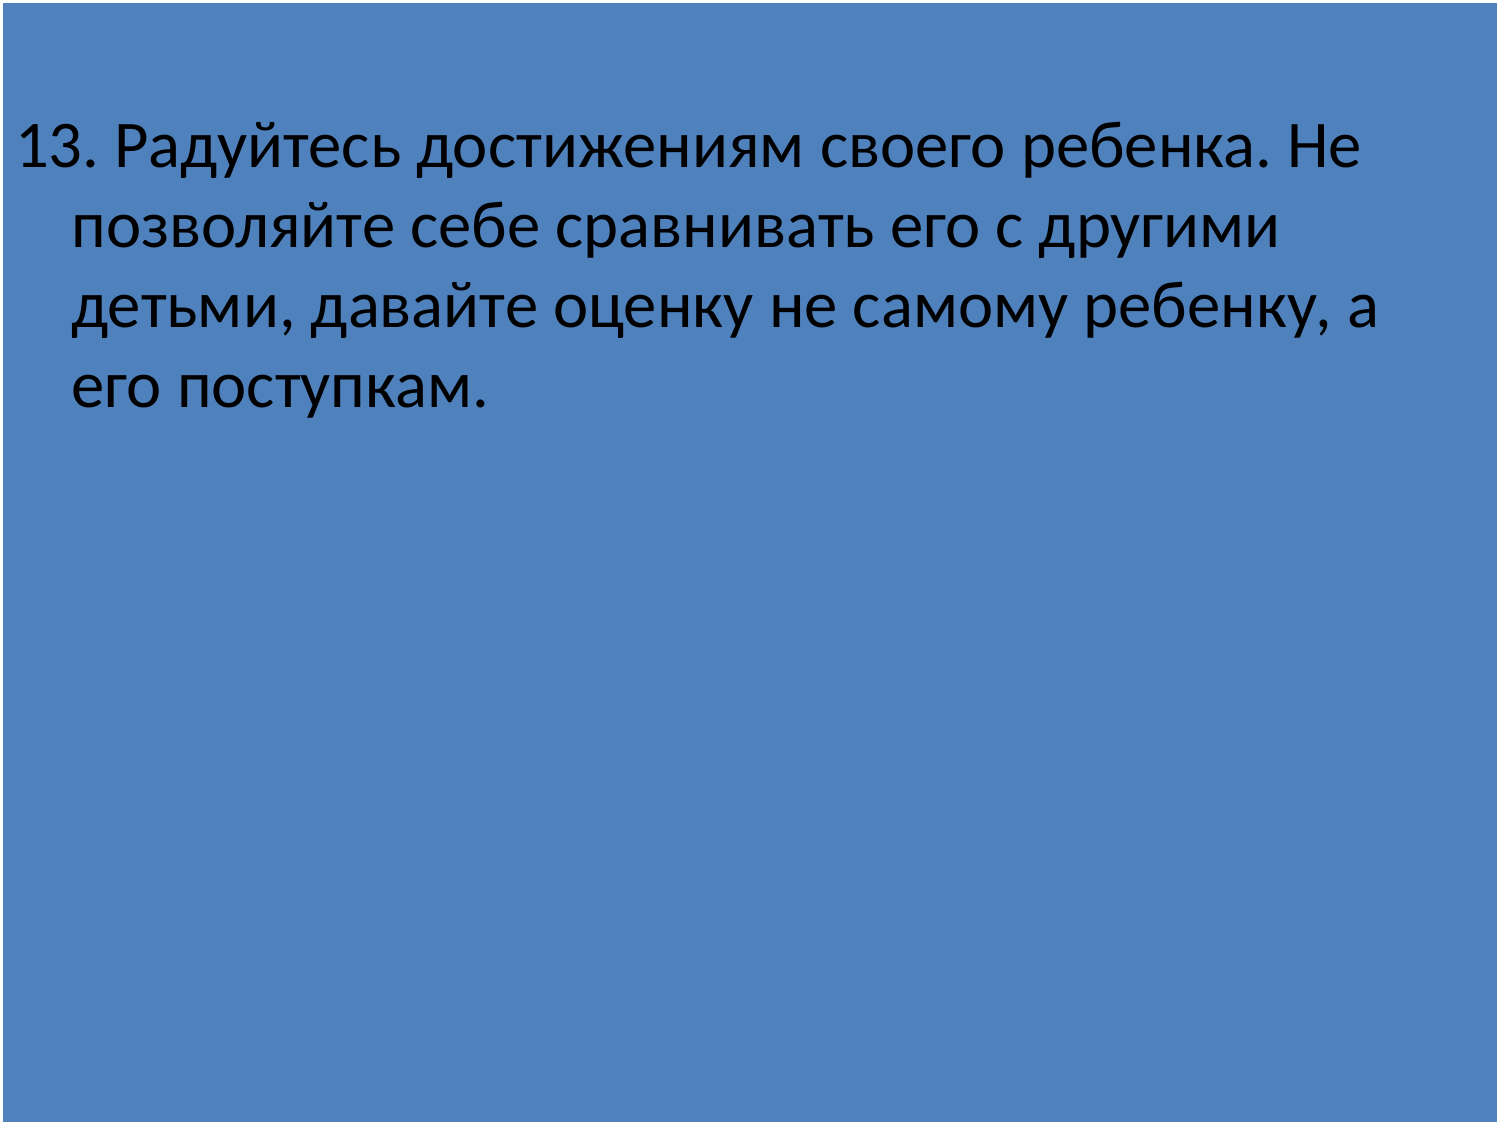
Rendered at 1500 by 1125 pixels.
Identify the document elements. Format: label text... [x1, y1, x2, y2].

list 13. Радуйтесь достижениям своего ребенка. Не позволяйте себе сравнивать его с другими детьми, давайте оценку не самому ребенку, а его поступкам. [0, 0, 1500, 1125]
